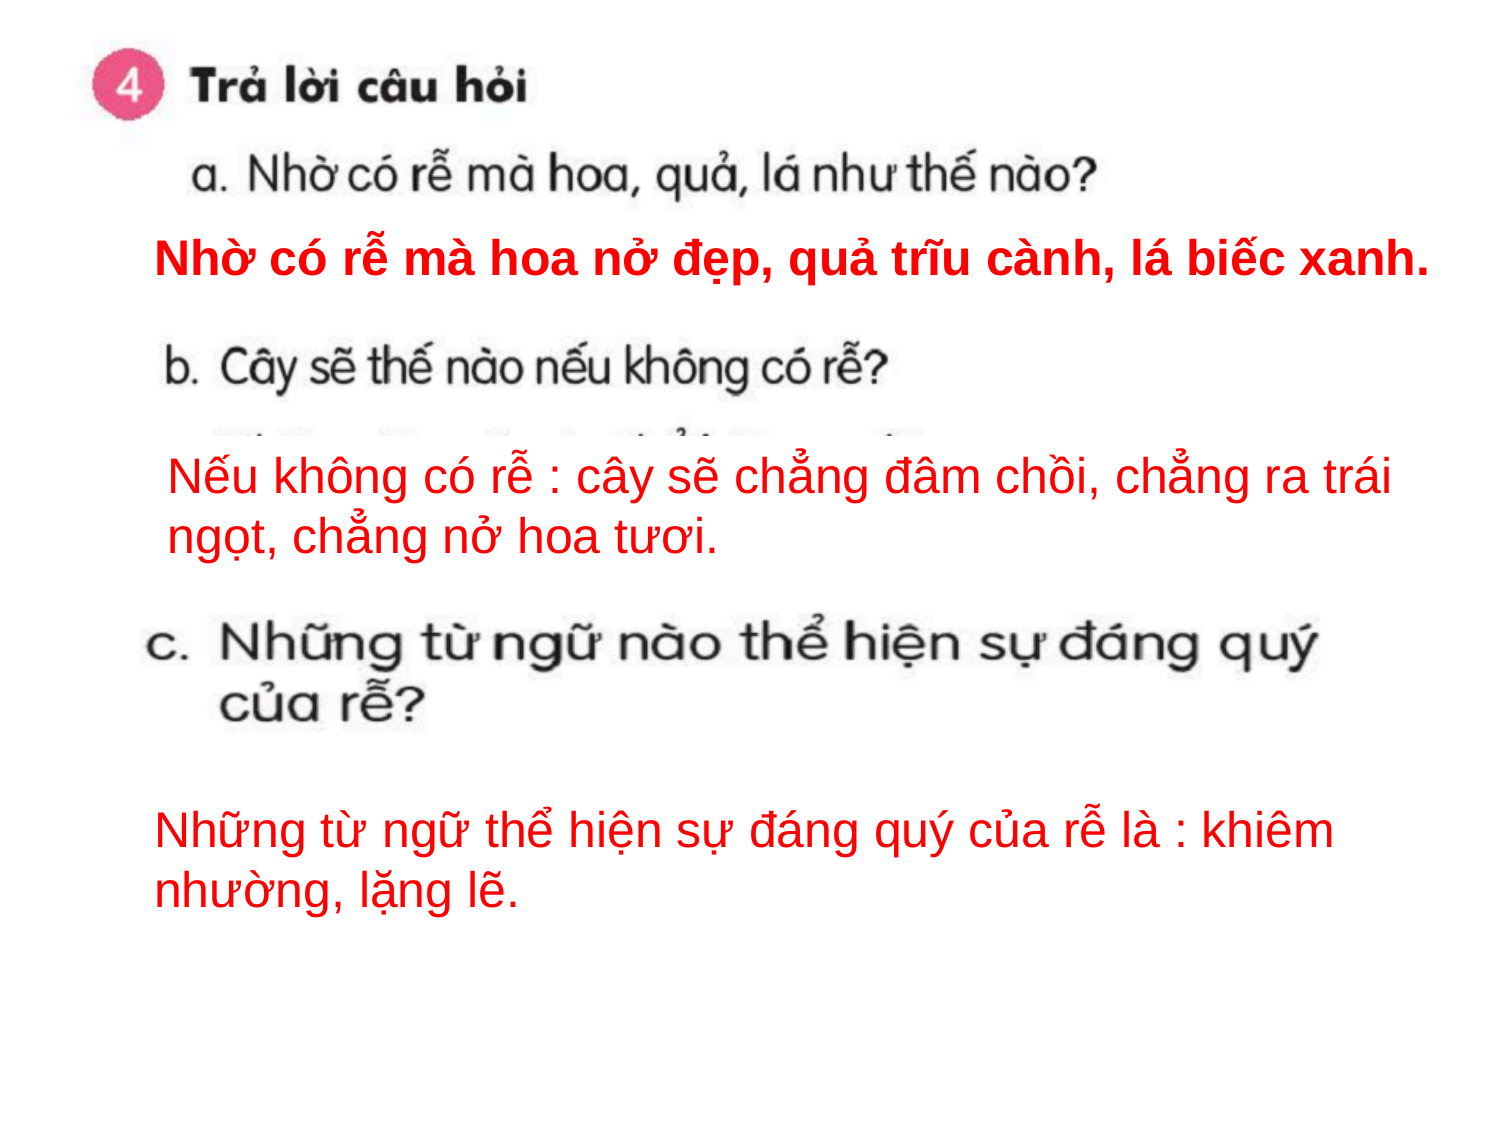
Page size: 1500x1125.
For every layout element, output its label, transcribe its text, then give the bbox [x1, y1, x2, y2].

text_box Những từ ngữ thể hiện sự đáng quý của rễ là : khiêm nhường, lặng lẽ. [139, 790, 1477, 925]
text_box Nếu không có rễ : cây sẽ chẳng đâm chồi, chẳng ra trái ngọt, chẳng nở hoa tươi. [153, 435, 1452, 571]
picture [74, 36, 1228, 218]
text_box Nhờ có rễ mà hoa nở đẹp, quả trĩu cành, lá biếc xanh. [139, 217, 1452, 293]
picture [139, 321, 1041, 436]
picture [123, 611, 1422, 761]
